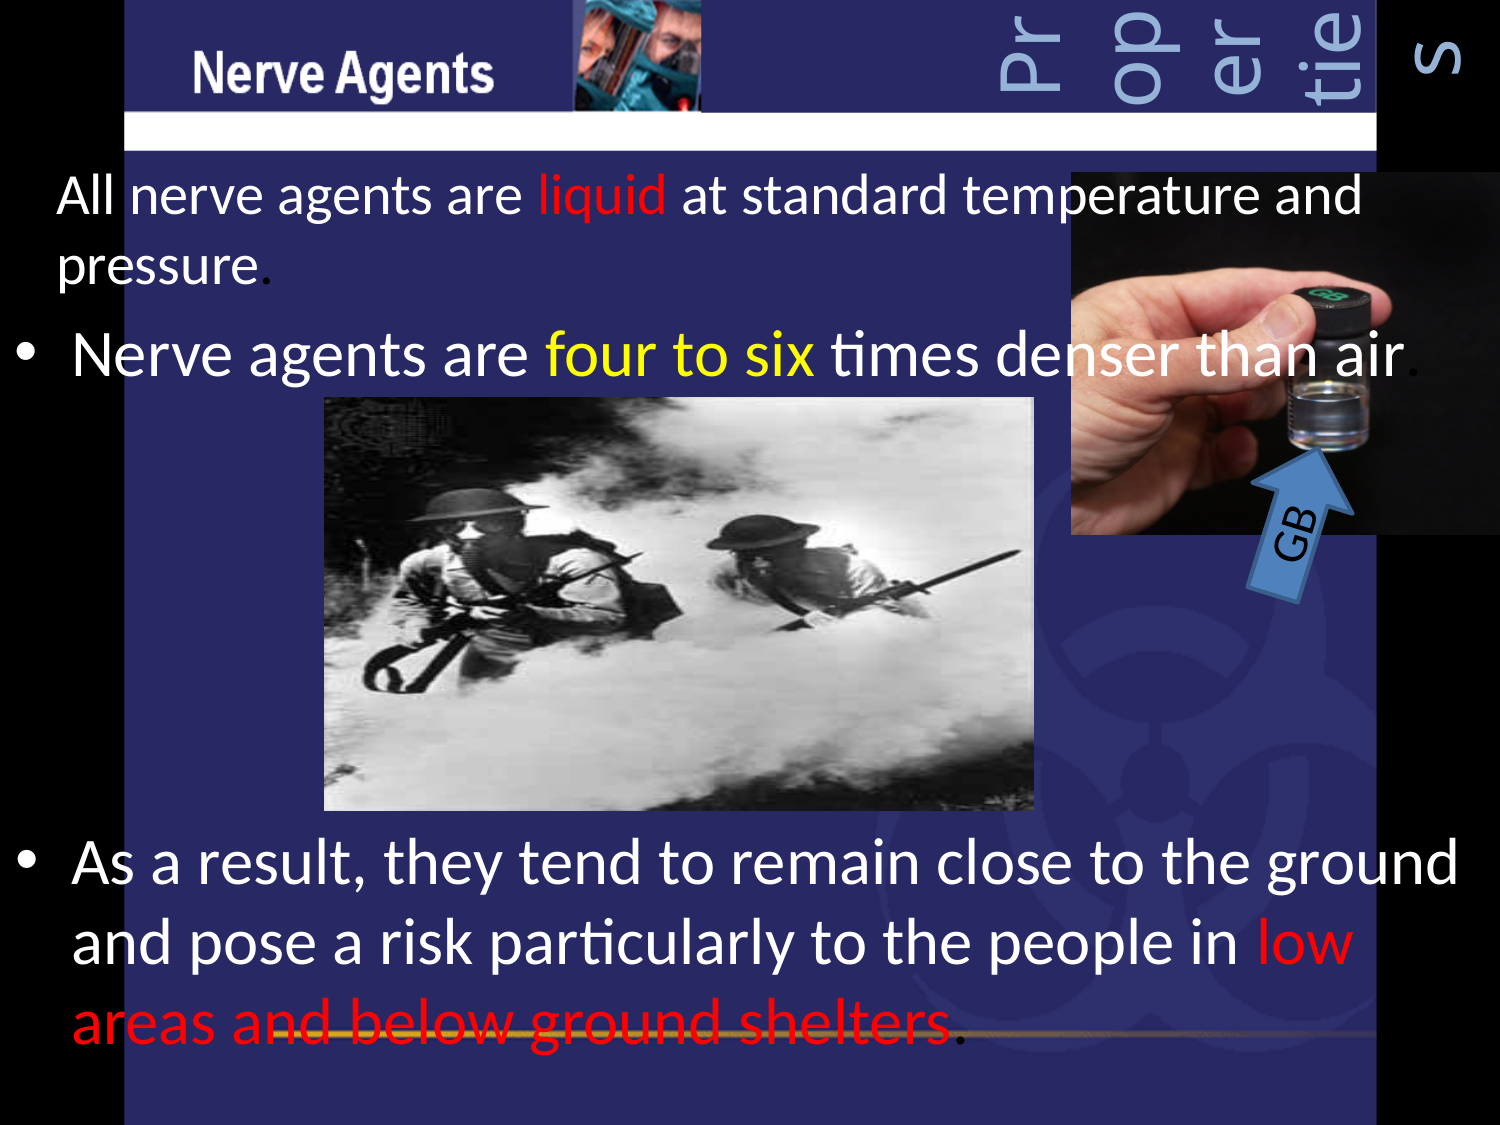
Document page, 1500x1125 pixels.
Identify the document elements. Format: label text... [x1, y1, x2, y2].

text_box GB [1245, 543, 1319, 605]
text_box Nerve agents are four to six times denser than air. [0, 302, 1066, 491]
list Properties [962, 0, 1419, 118]
text_box All nerve agents are liquid at standard temperature and pressure. [41, 148, 1400, 302]
list As a result, they tend to remain close to the ground and pose a risk particularly to the people in low areas and below ground shelters. [0, 810, 1500, 1125]
picture [0, 0, 1500, 811]
